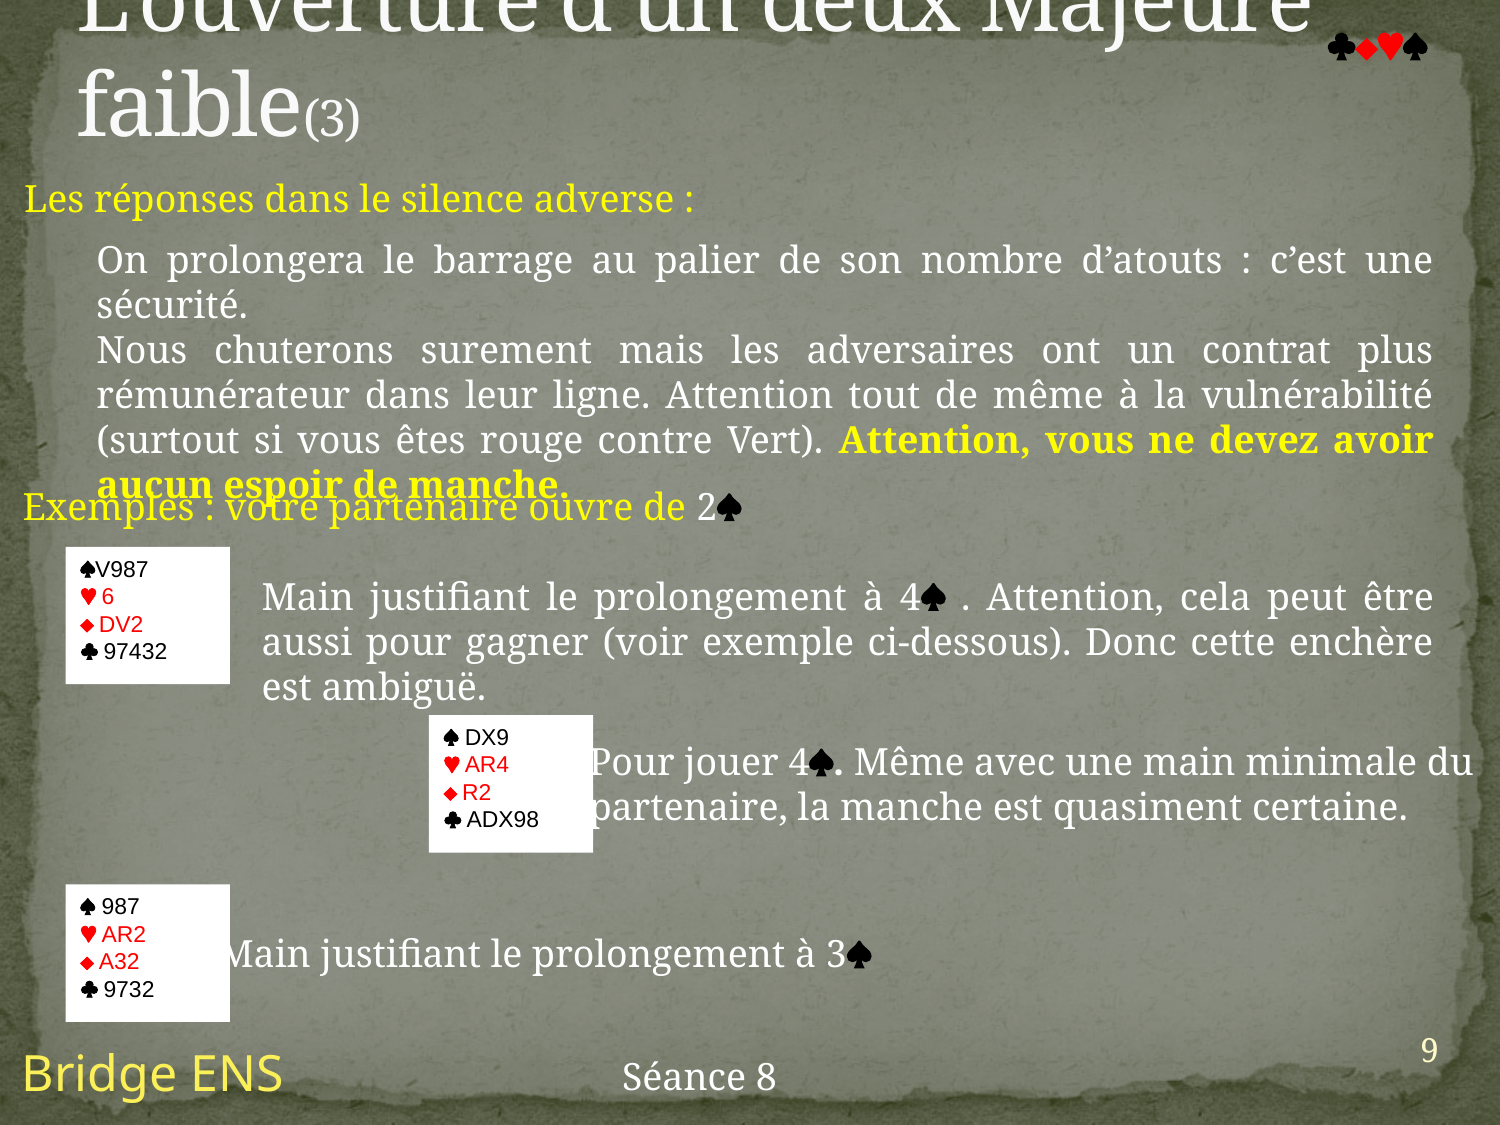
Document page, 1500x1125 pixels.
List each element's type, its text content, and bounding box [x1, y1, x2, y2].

text_box Main justifiant le prolongement à 3 [203, 922, 886, 983]
text_box Séance 8 [607, 1045, 792, 1106]
text_box On prolongera le barrage au palier de son nombre d’atouts : c’est une sécurité. Nous chuterons surement mais les adversaires ont un contrat plus rémunérateur dans leur ligne. Attention tout de même à la vulnérabilité (surtout si vous êtes rouge contre Vert). Attention, vous ne devez avoir aucun espoir de manche. [81, 228, 1450, 514]
text_box  DX9  AR4  R2  ADX98 [428, 715, 594, 853]
text_box Pour jouer 4. Même avec une main minimale du partenaire, la manche est quasiment certaine. [573, 730, 1489, 836]
text_box Exemples : votre partenaire ouvre de 2 [7, 475, 766, 536]
text_box Bridge ENS [6, 1034, 299, 1109]
title L’ouverture d’un deux Majeure faible(3) [61, 0, 1475, 162]
text_box V987  6  DV2  97432 [65, 546, 230, 685]
text_box  [1312, 14, 1443, 75]
slide_number 9 [1379, 1014, 1480, 1089]
text_box Les réponses dans le silence adverse : [9, 167, 711, 228]
text_box Main justifiant le prolongement à 4 . Attention, cela peut être aussi pour gagner (voir exemple ci-dessous). Donc cette enchère est ambiguë. [246, 565, 1450, 715]
text_box  987  AR2  A32  9732 [65, 884, 230, 1022]
